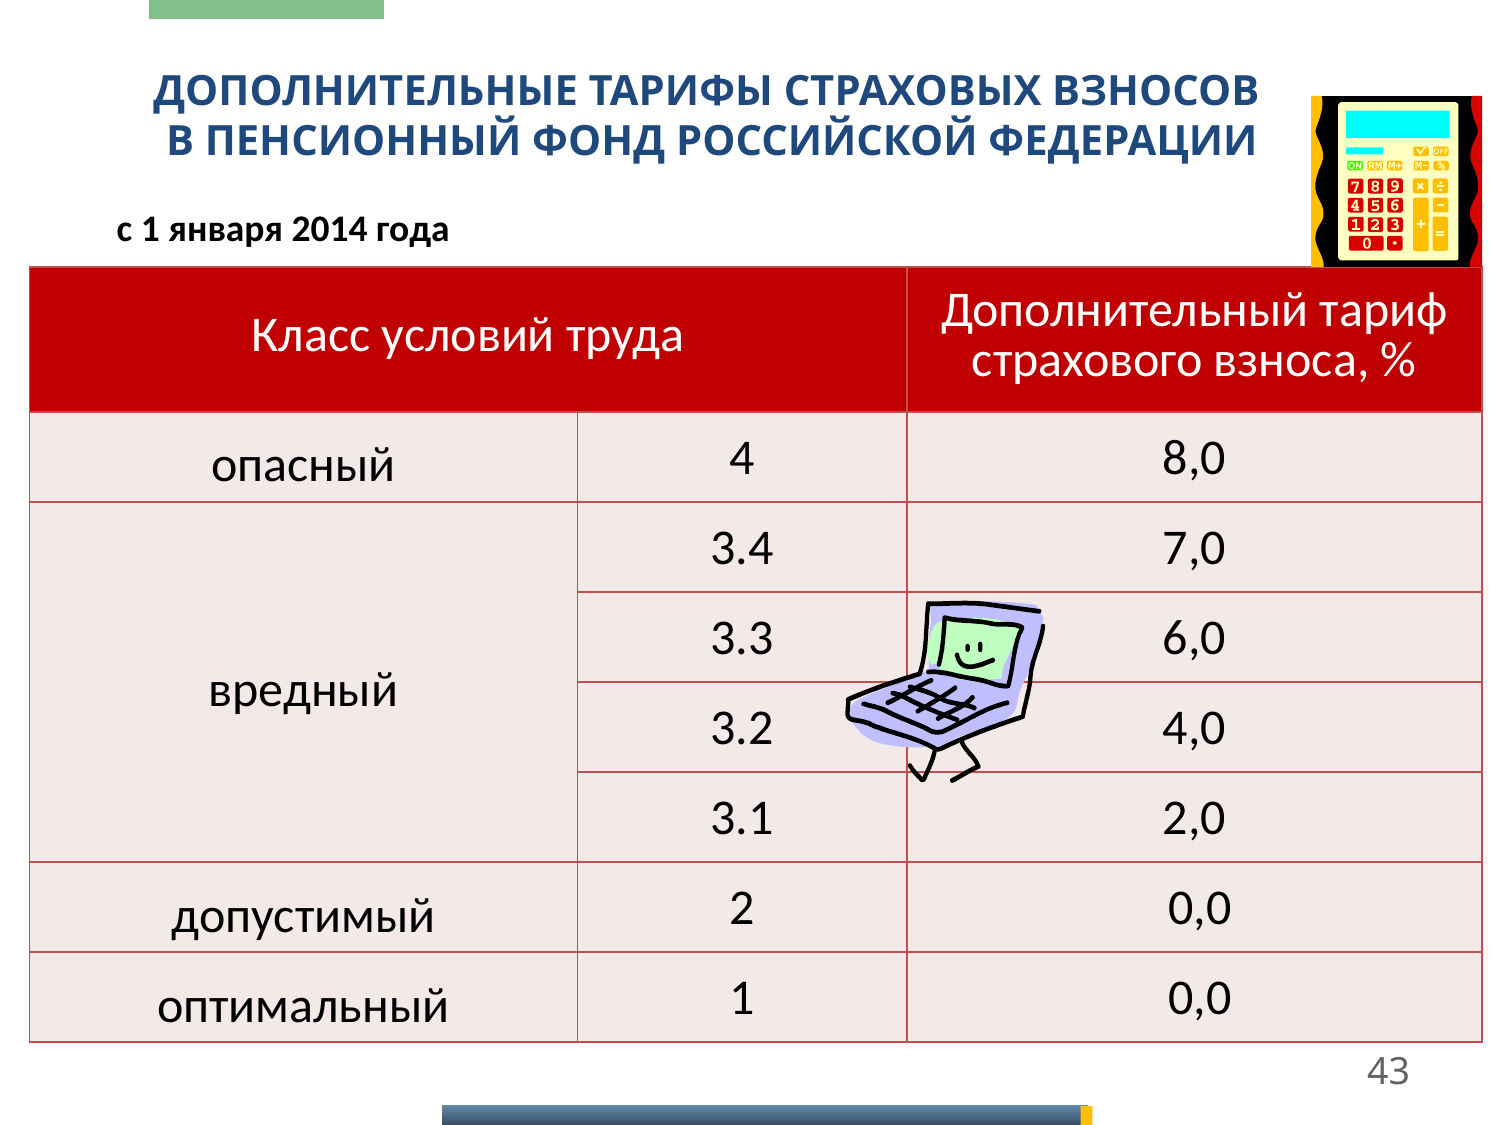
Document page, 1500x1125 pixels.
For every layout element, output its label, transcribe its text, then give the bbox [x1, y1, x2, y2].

table_cell 6,0 [908, 593, 1481, 681]
table_cell вредный [30, 503, 577, 861]
picture [149, 0, 385, 19]
text_box с 1 января 2014 года [101, 196, 465, 257]
text_box [1079, 1104, 1094, 1125]
table_cell 4,0 [1050, 683, 1481, 771]
table_cell 3.3 [578, 593, 906, 681]
table_cell 3.1 [578, 773, 906, 861]
text_box ДОПОЛНИТЕЛЬНЫЕ ТАРИФЫ СТРАХОВЫХ ВЗНОСОВ В ПЕНСИОННЫЙ ФОНД РОССИЙСКОЙ ФЕДЕРАЦИИ [53, 30, 1371, 197]
picture [844, 599, 1046, 784]
picture [1310, 95, 1483, 268]
table_cell 2 [578, 863, 906, 951]
table_cell 1 [578, 953, 906, 1041]
text_box [442, 1105, 1079, 1125]
slide_number 43 [1340, 1043, 1425, 1103]
table_cell оптимальный [30, 953, 577, 1041]
table_cell 2,0 [908, 773, 1481, 861]
table_cell 3.2 [578, 683, 839, 771]
table_cell 4 [578, 413, 906, 501]
table_cell 0,0 [908, 863, 1481, 951]
table_cell опасный [30, 413, 577, 501]
table_header Дополнительный тариф страхового взноса, % [908, 268, 1481, 411]
table_cell 3.4 [578, 503, 906, 591]
table_header Класс условий труда [30, 268, 906, 411]
table_cell 7,0 [908, 503, 1481, 591]
table_cell 0,0 [908, 953, 1481, 1041]
table_cell 8,0 [908, 413, 1481, 501]
table_cell допустимый [30, 863, 577, 951]
